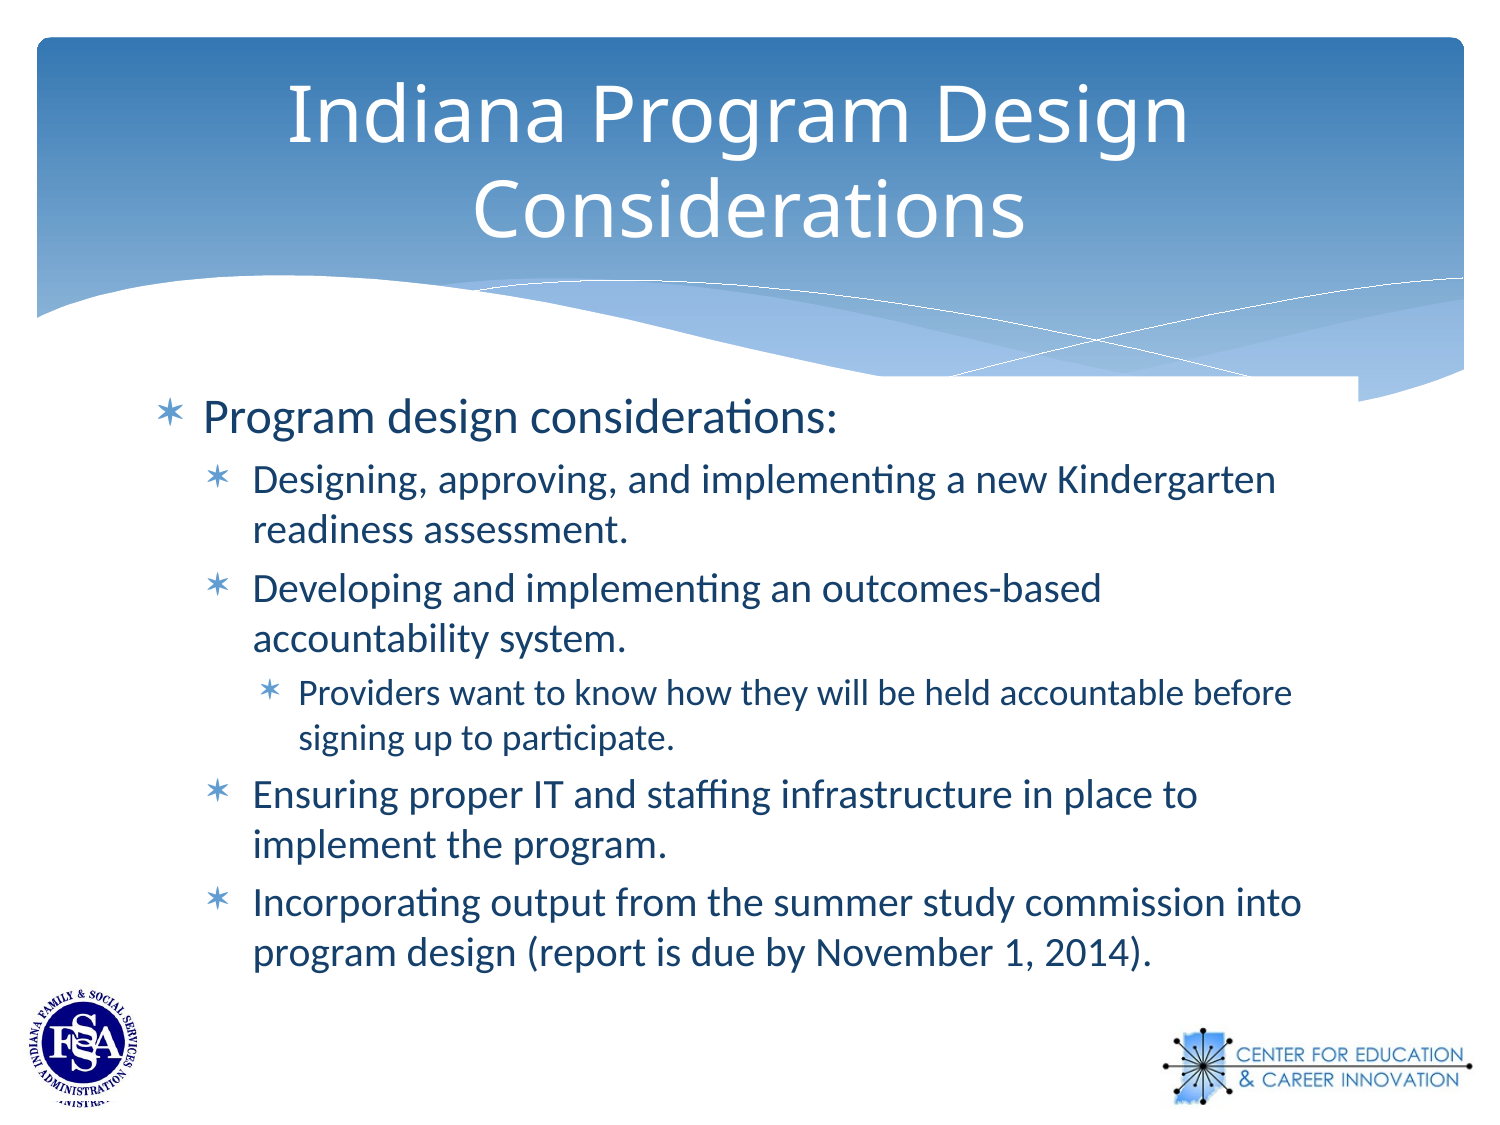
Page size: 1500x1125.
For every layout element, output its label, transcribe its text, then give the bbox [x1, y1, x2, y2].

title Indiana Program Design Considerations [75, 55, 1425, 261]
picture [23, 982, 143, 1113]
list Program design considerations: Designing, approving, and implementing a new Kindergarten readiness assessment. Developing and implementing an outcomes-based accountability system. Providers want to know how they will be held accountable before signing up to participate. Ensuring proper IT and staffing infrastructure in place to implement the program. Incorporating output from the summer study commission into program design (report is due by November 1, 2014). [143, 376, 1359, 963]
picture [1160, 1024, 1475, 1109]
